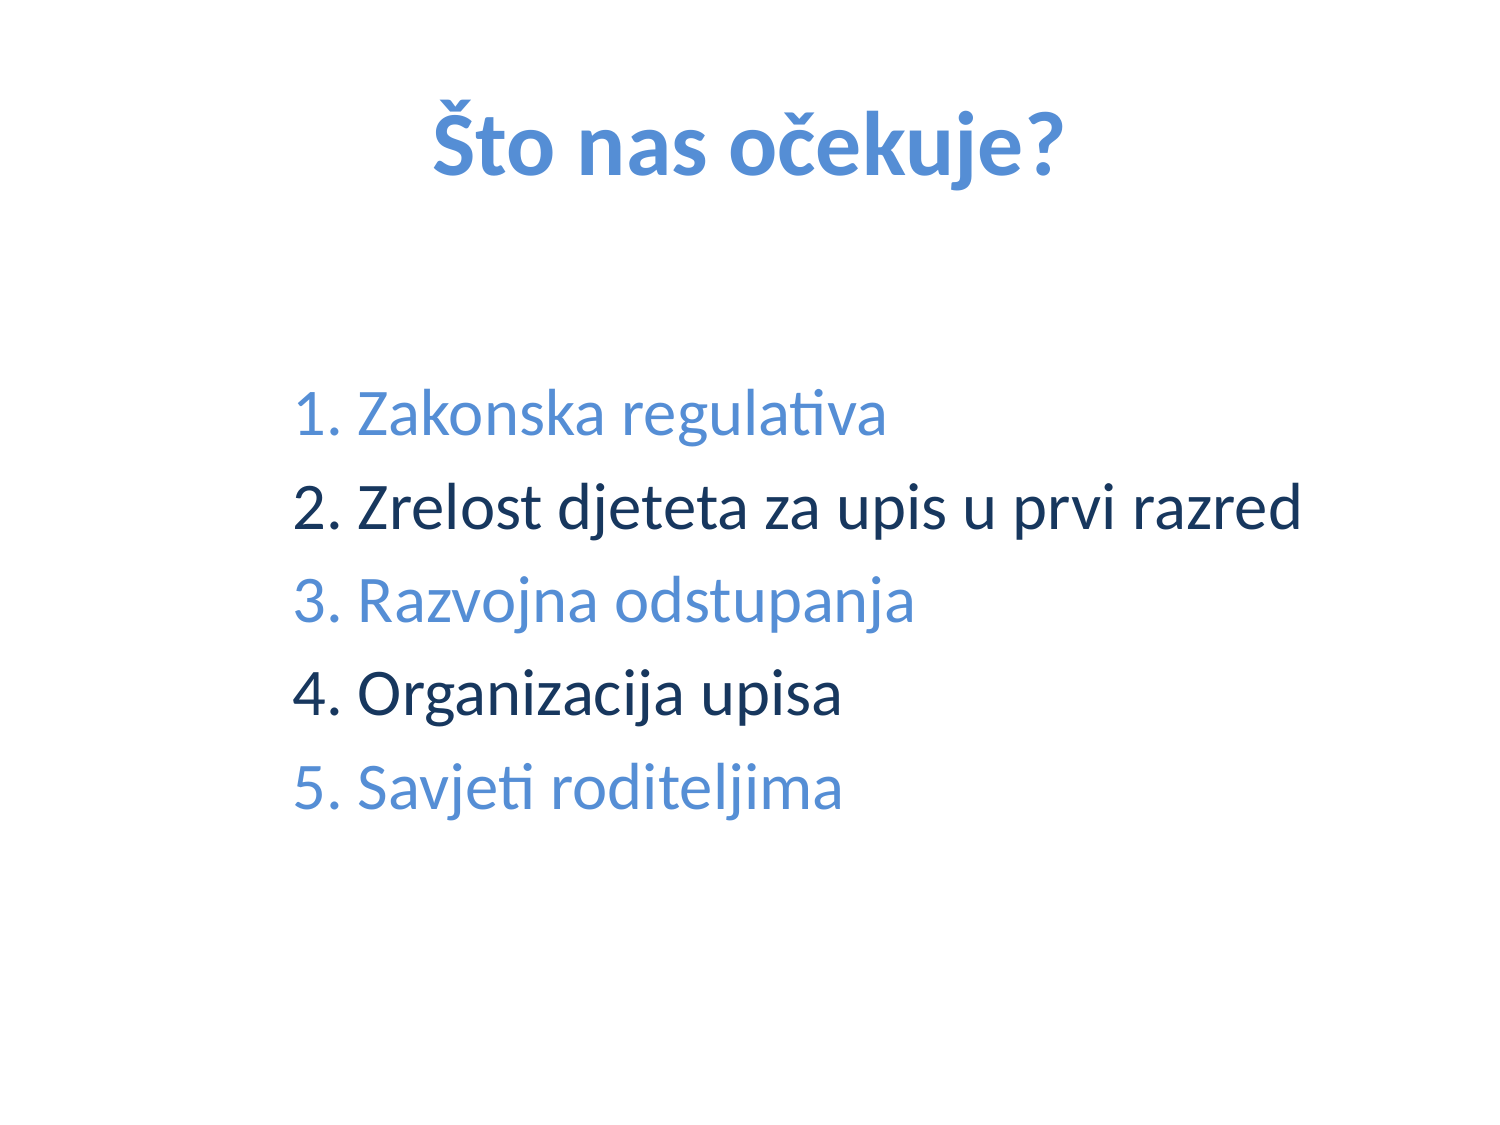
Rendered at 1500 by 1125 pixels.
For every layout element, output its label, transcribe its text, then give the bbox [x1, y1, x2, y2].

list 1. Zakonska regulativa 2. Zrelost djeteta za upis u prvi razred 3. Razvojna odstupanja 4. Organizacija upisa 5. Savjeti roditeljima [277, 361, 1426, 1006]
title Što nas očekuje? [74, 44, 1426, 233]
